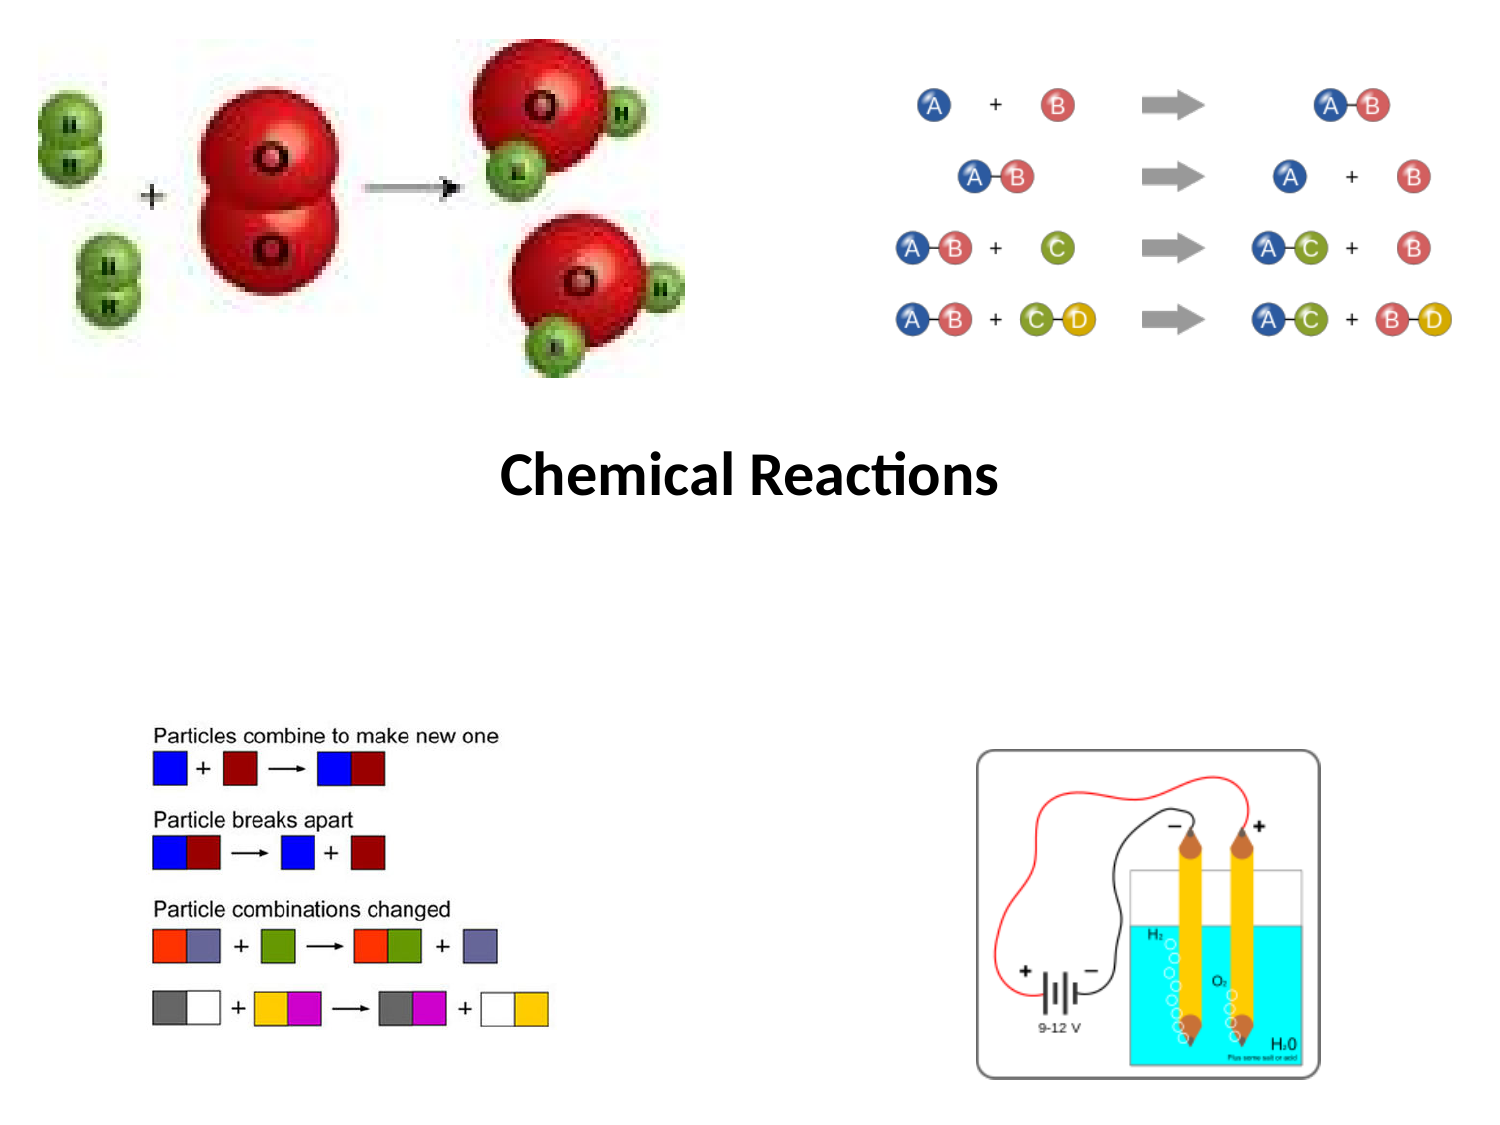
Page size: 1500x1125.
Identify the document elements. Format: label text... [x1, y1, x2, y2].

picture [874, 67, 1467, 350]
picture [99, 712, 592, 1040]
picture [38, 39, 686, 378]
title Chemical Reactions [112, 349, 1388, 591]
picture [976, 749, 1321, 1080]
